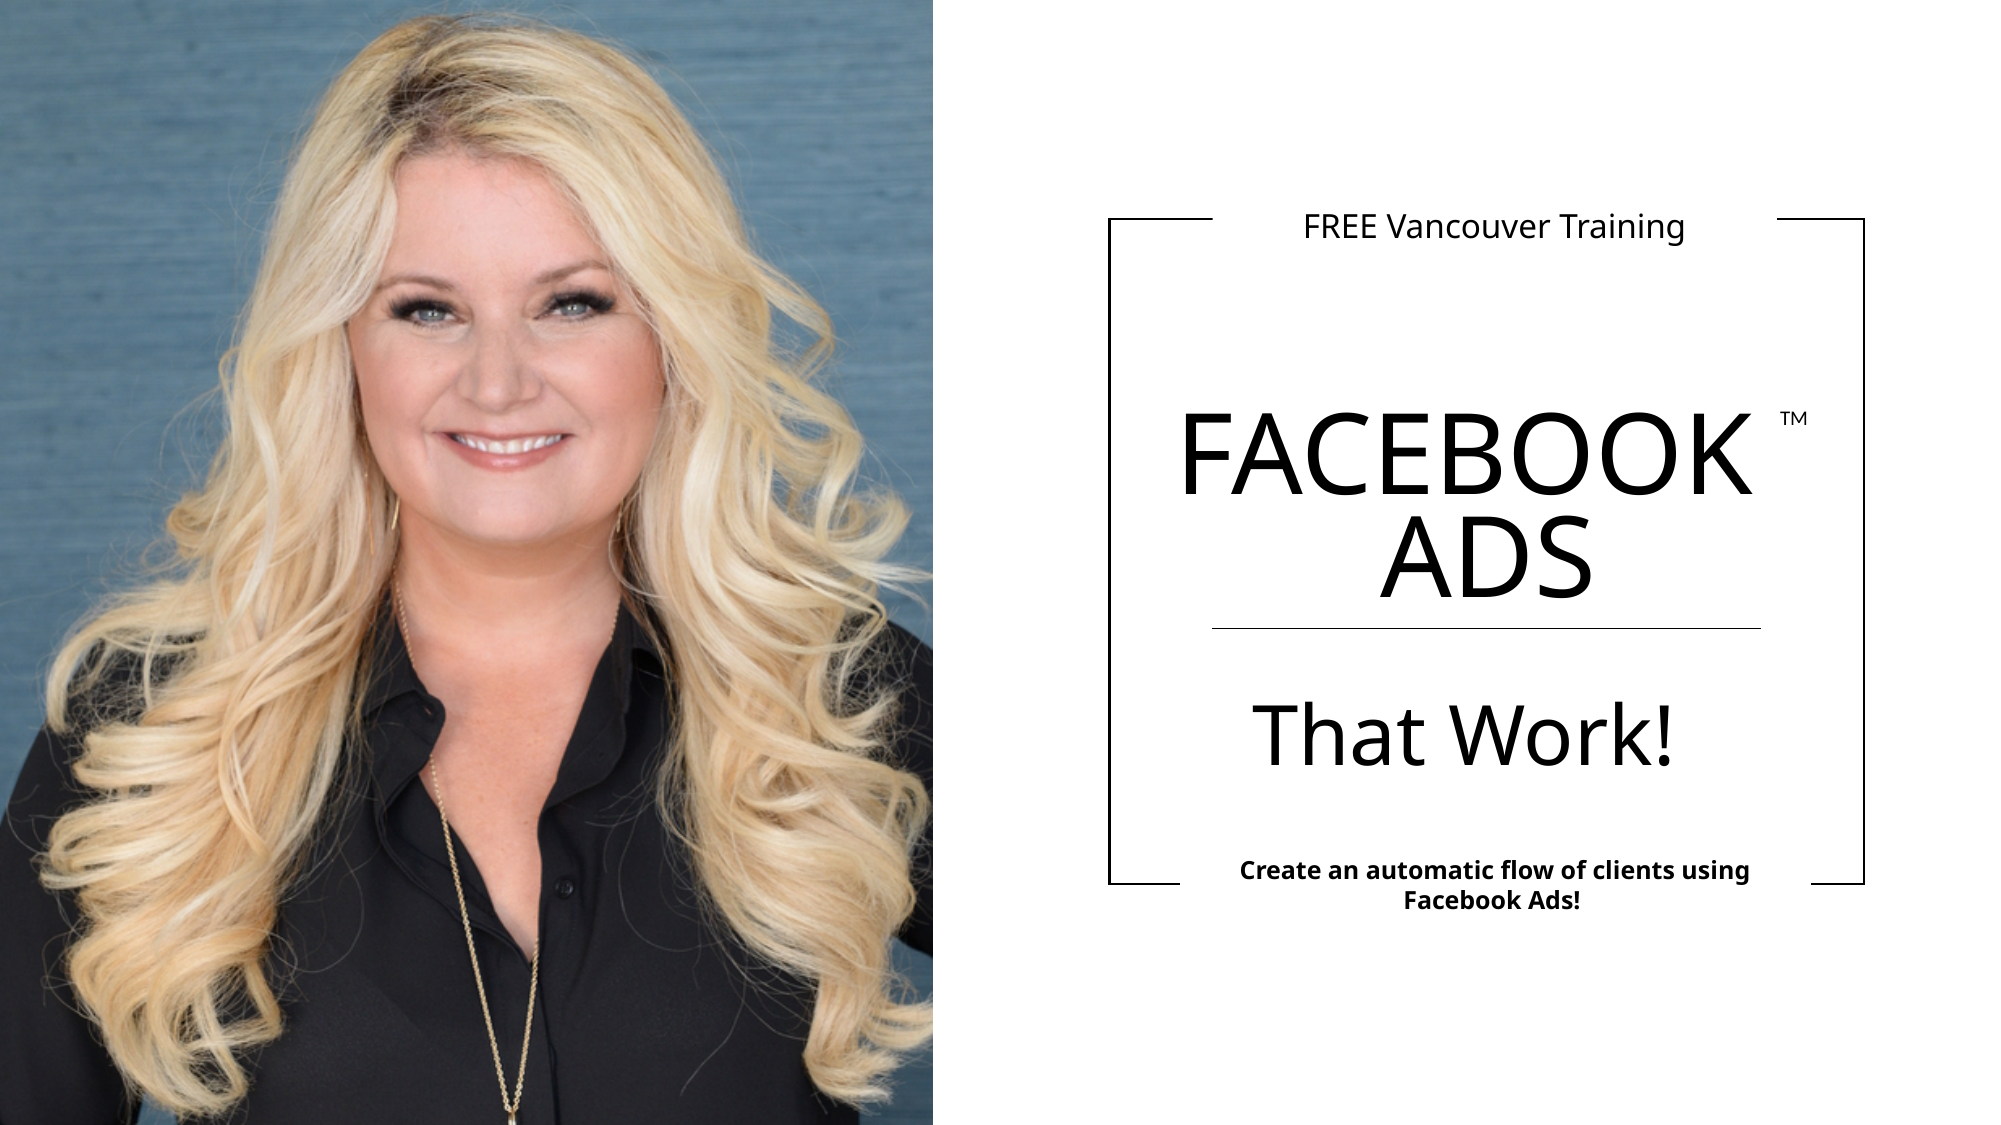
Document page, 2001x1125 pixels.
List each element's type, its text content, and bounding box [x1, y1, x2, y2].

text_box TM [1765, 397, 1829, 438]
text_box [1108, 218, 1865, 885]
text_box Create an automatic flow of clients using Facebook Ads! [1180, 847, 1811, 923]
text_box ADS [1173, 477, 1805, 627]
picture [0, 0, 933, 1125]
text_box That Work! [1223, 674, 1705, 790]
text_box FREE Vancouver Training [1212, 198, 1777, 253]
text_box FACEBOOK [1116, 374, 1812, 525]
